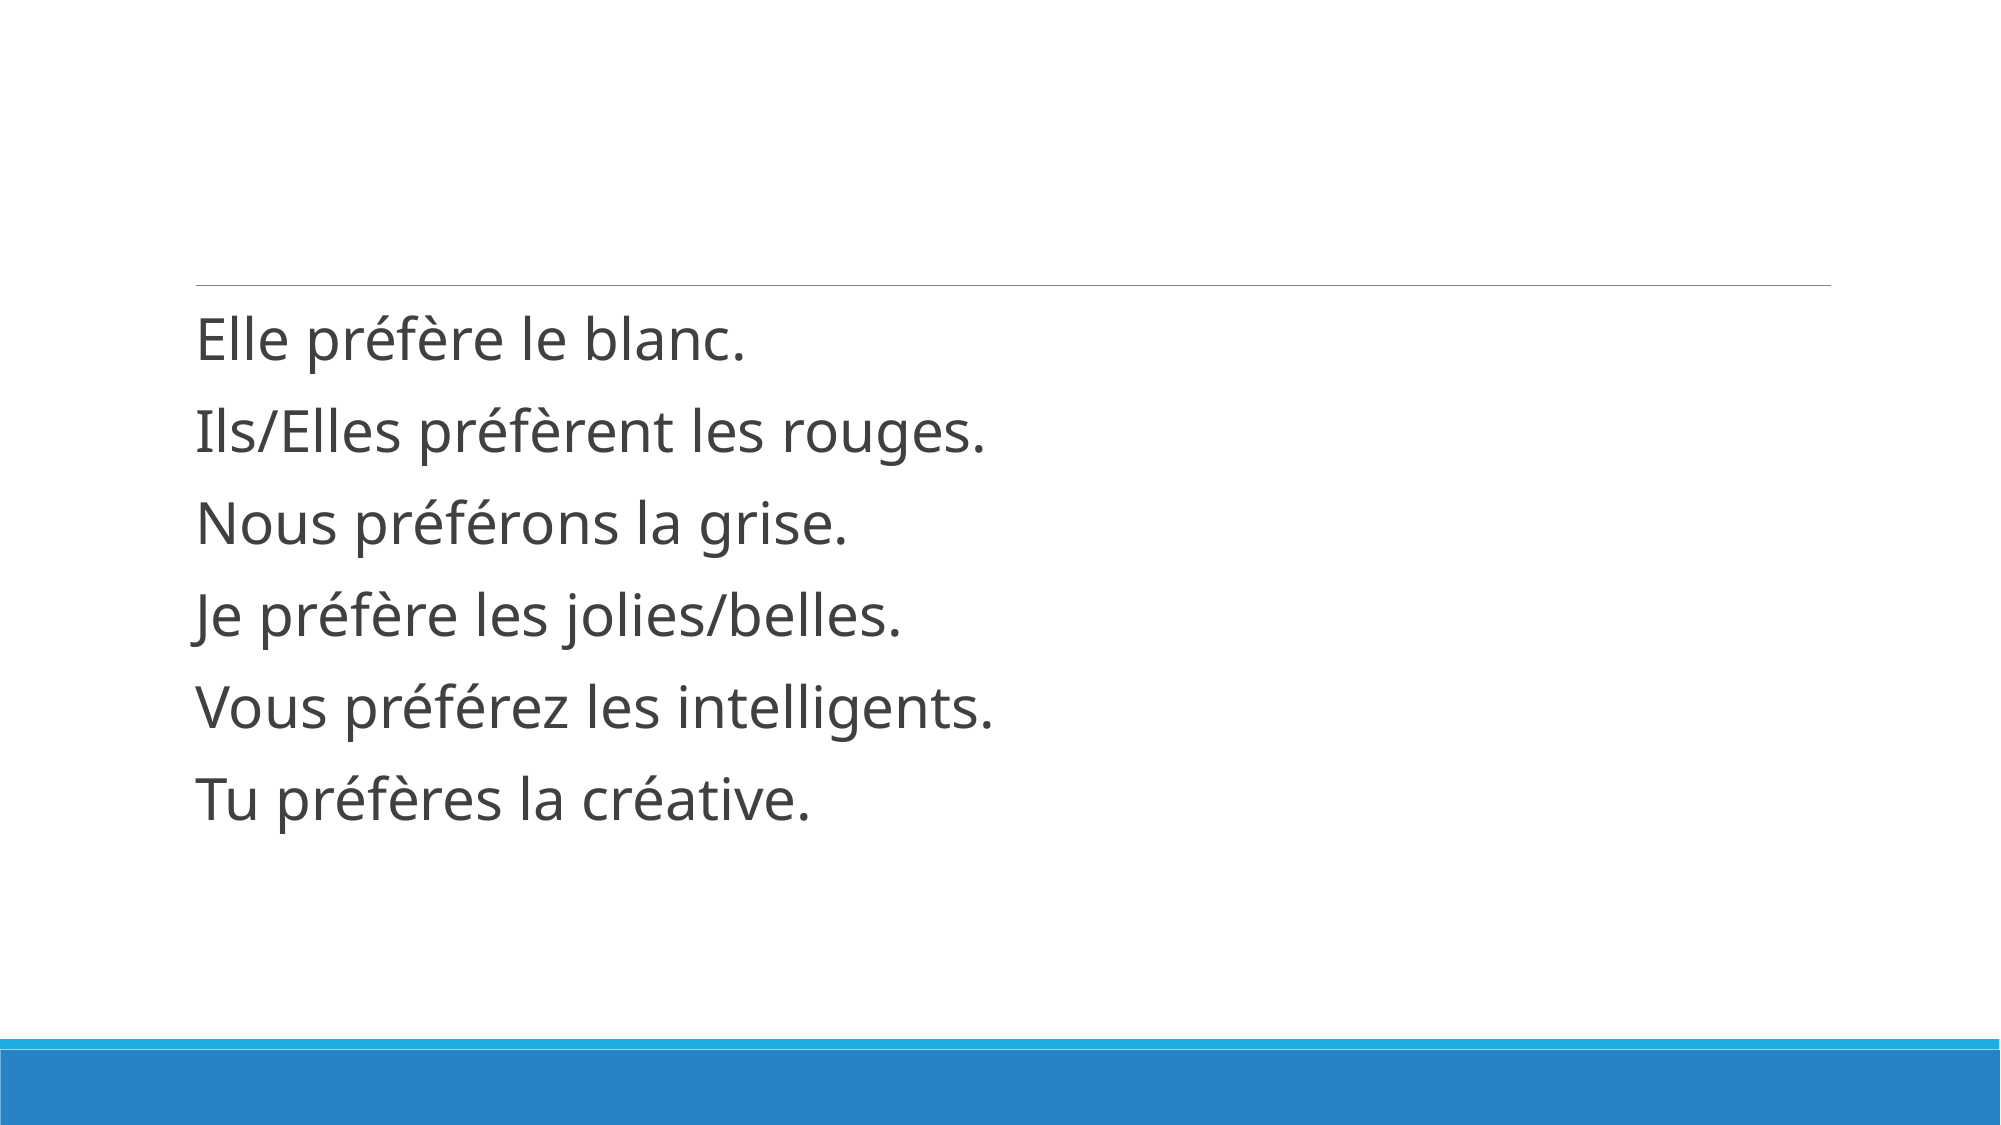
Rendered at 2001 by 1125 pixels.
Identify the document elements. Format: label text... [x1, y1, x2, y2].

list Elle préfère le blanc. Ils/Elles préfèrent les rouges. Nous préférons la grise. Je préfère les jolies/belles. Vous préférez les intelligents. Tu préfères la créative. [180, 302, 1830, 963]
